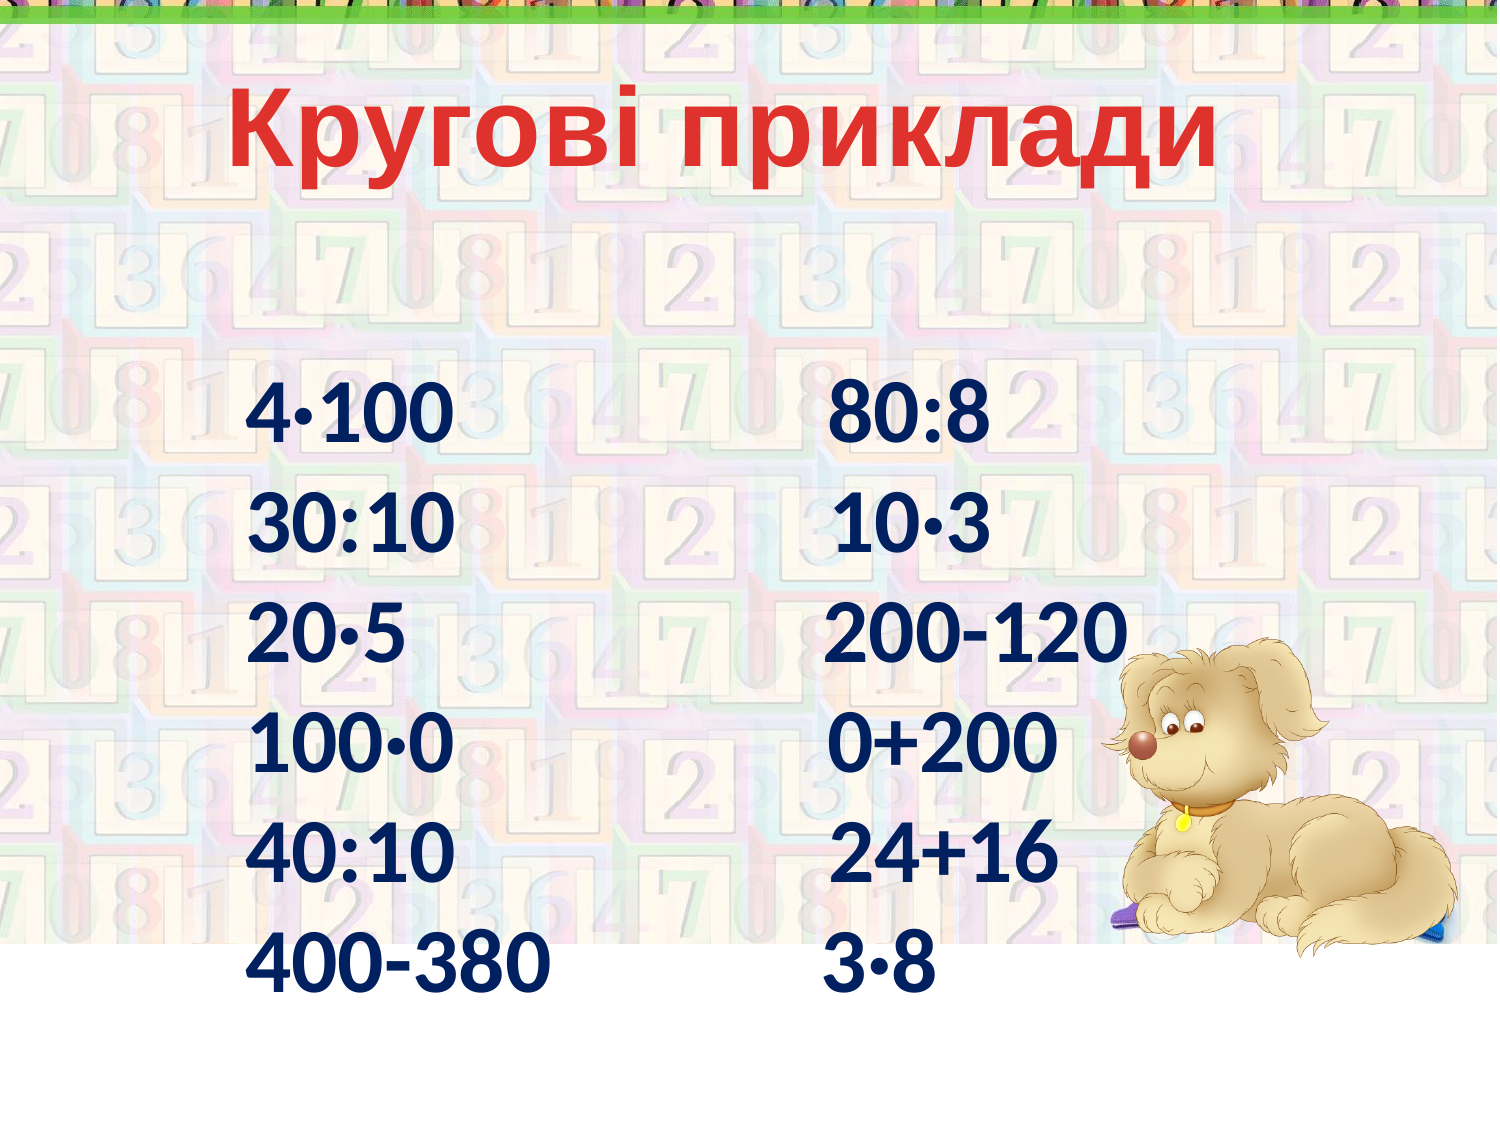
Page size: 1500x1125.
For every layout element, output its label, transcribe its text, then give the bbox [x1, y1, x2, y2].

title 4·100 80:8 30:10 10·3 20·5 200-120 100·0 0+200 40:10 24+16 400-380 3·8 [230, 950, 1211, 1059]
picture [0, 0, 1498, 966]
